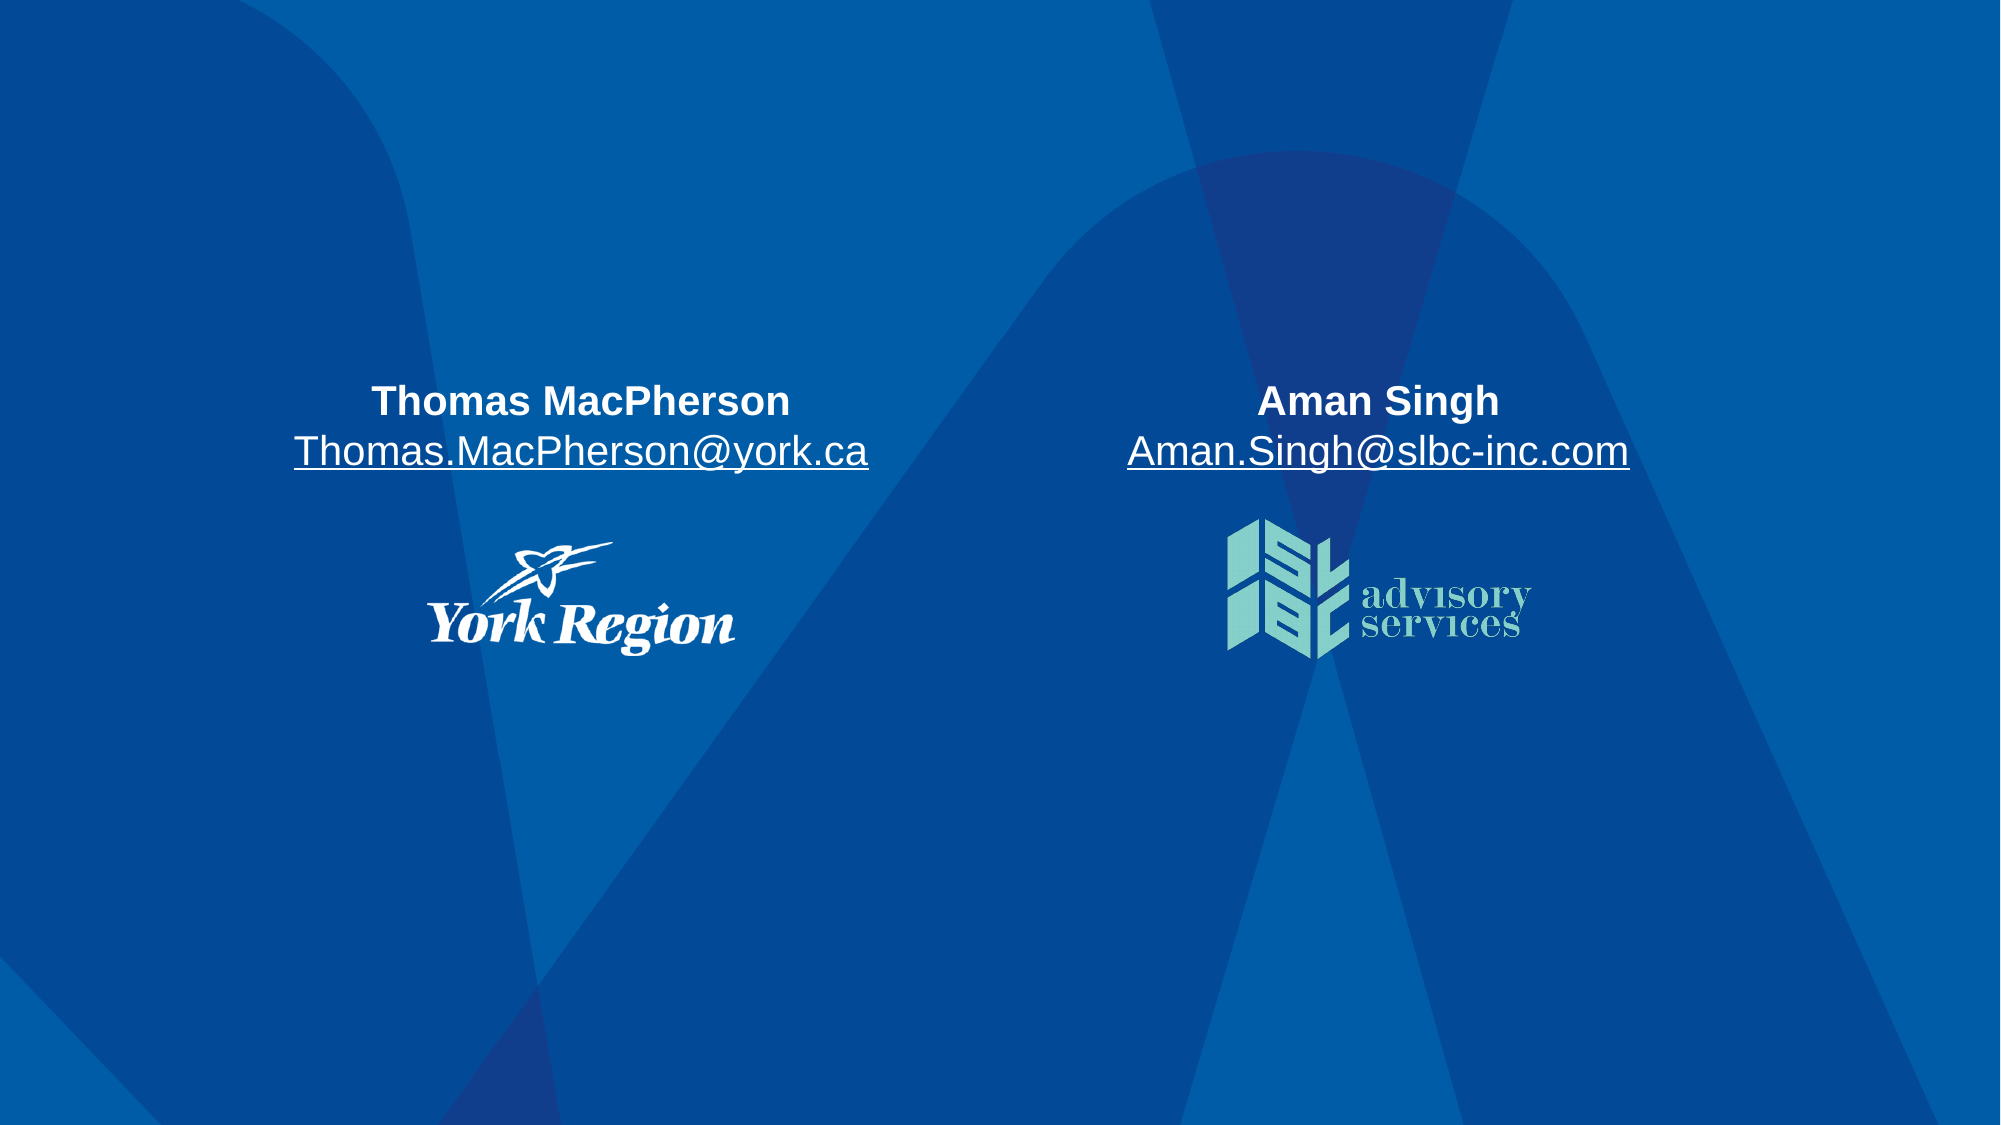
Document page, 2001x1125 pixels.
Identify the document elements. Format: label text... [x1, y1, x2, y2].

text_box Aman Singh Aman.Singh@slbc-inc.com [1065, 363, 1692, 536]
list Thomas MacPherson Thomas.MacPherson@york.ca [268, 363, 895, 536]
picture [0, 0, 2001, 1125]
